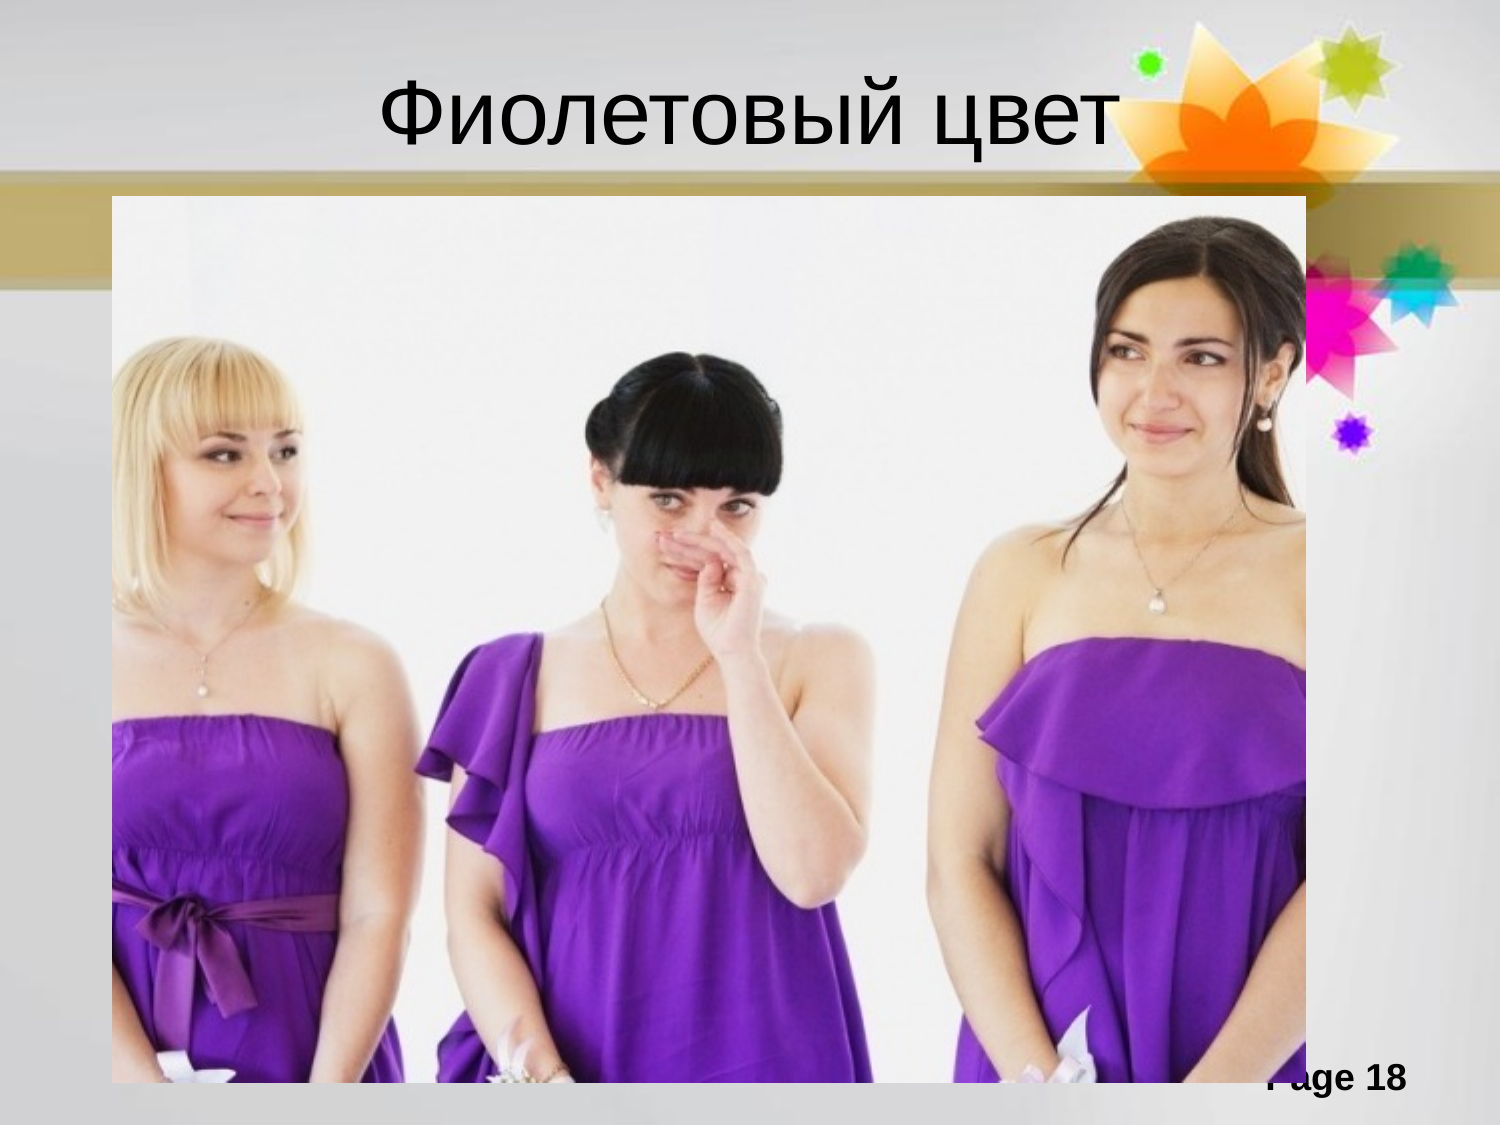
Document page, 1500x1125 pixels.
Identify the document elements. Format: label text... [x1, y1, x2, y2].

title Фиолетовый цвет [75, 45, 1425, 233]
picture [0, 0, 1500, 1125]
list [111, 195, 1306, 1083]
